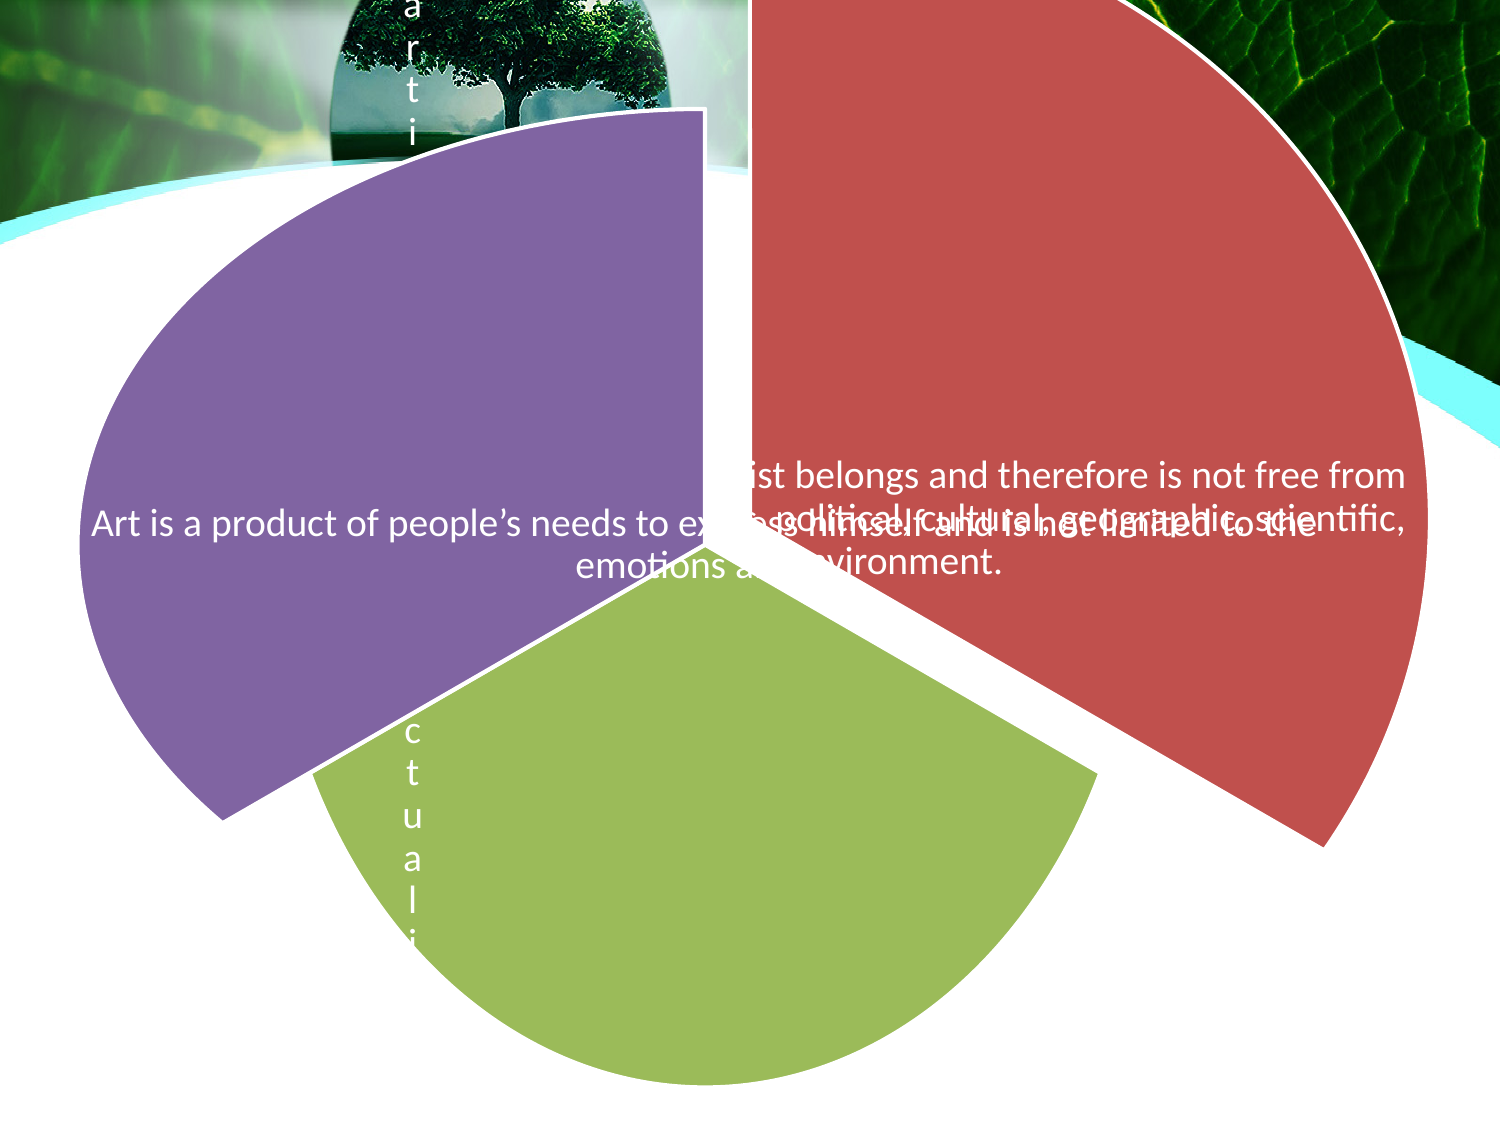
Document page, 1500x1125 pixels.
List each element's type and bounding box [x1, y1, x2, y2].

picture [0, 0, 1500, 1125]
list [74, 0, 1426, 1038]
